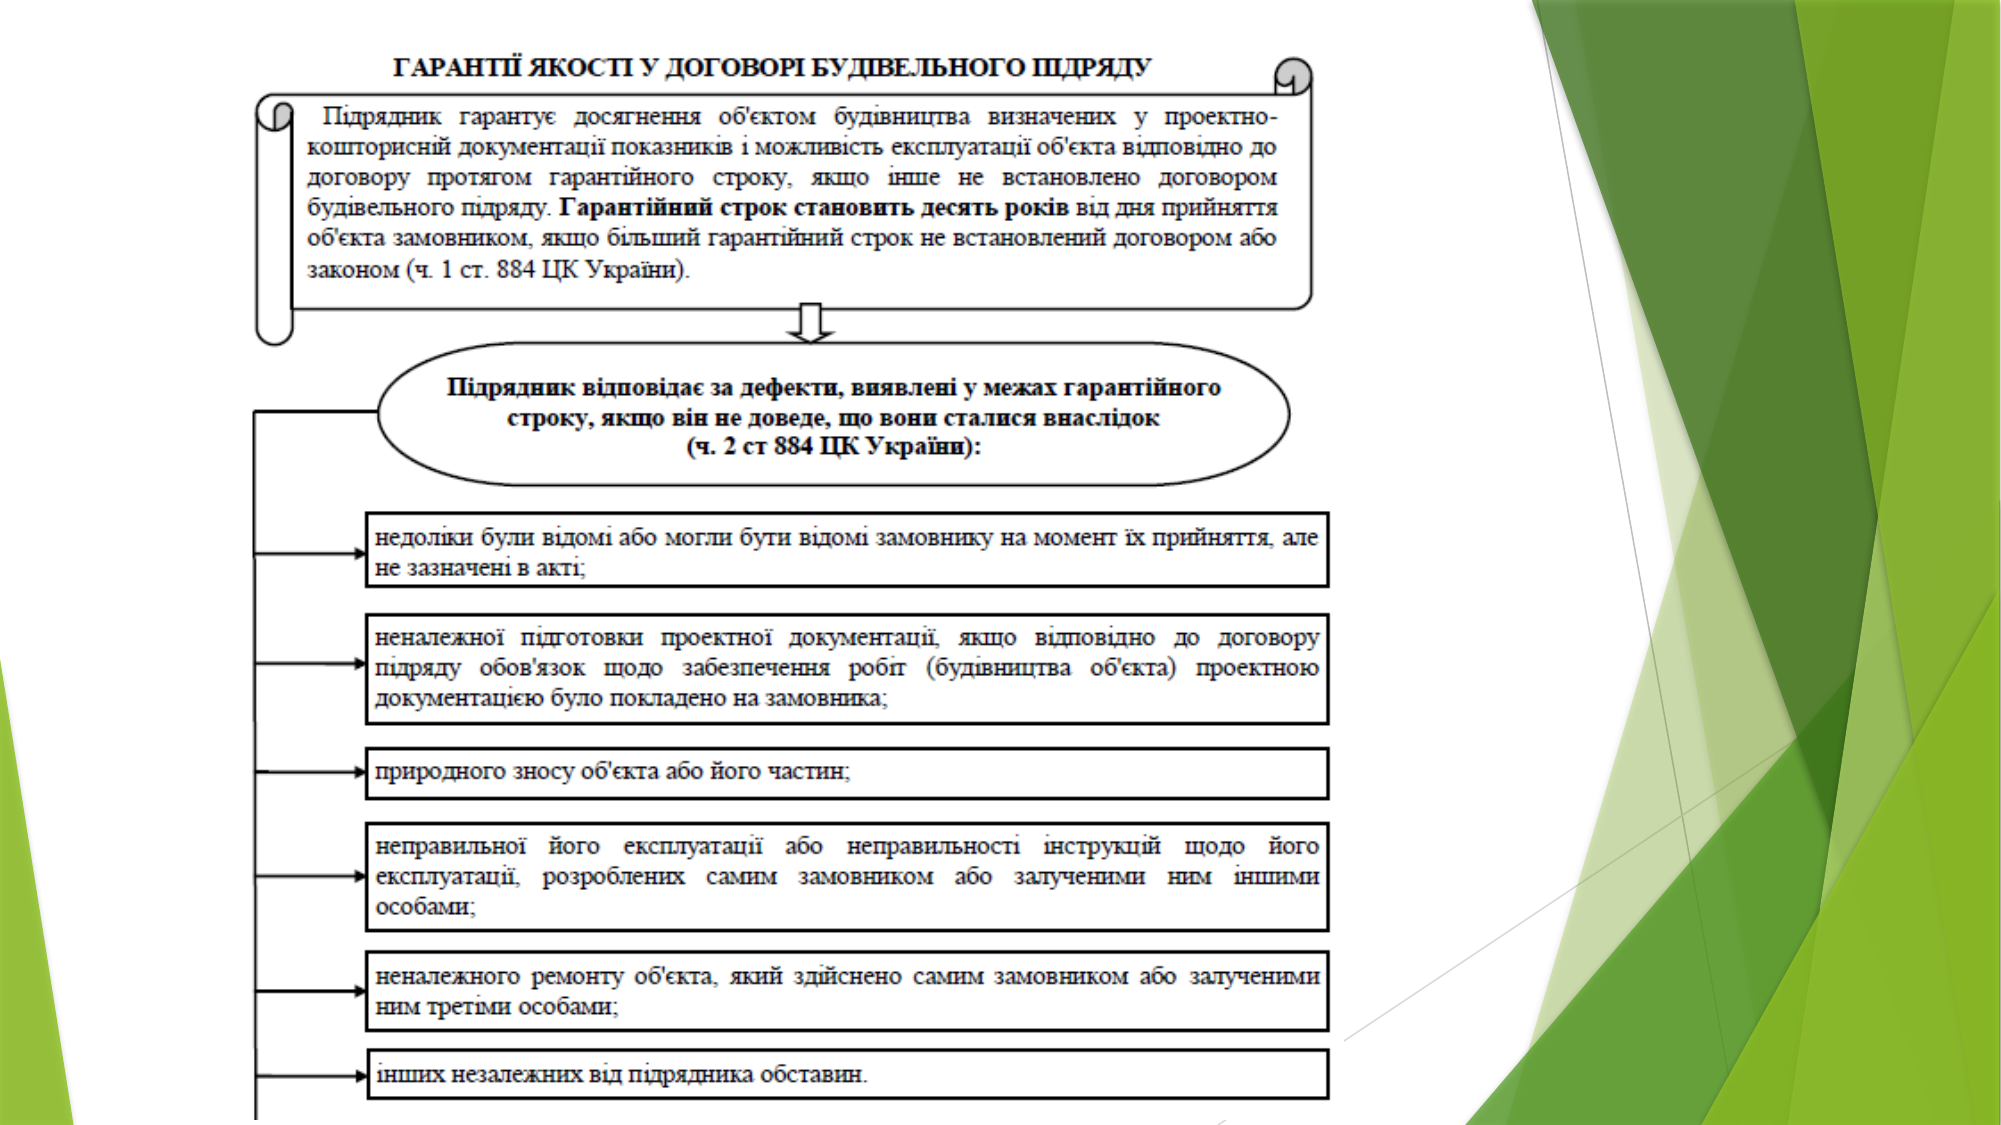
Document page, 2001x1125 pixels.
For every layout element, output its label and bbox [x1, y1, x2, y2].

picture [229, 37, 1345, 1121]
